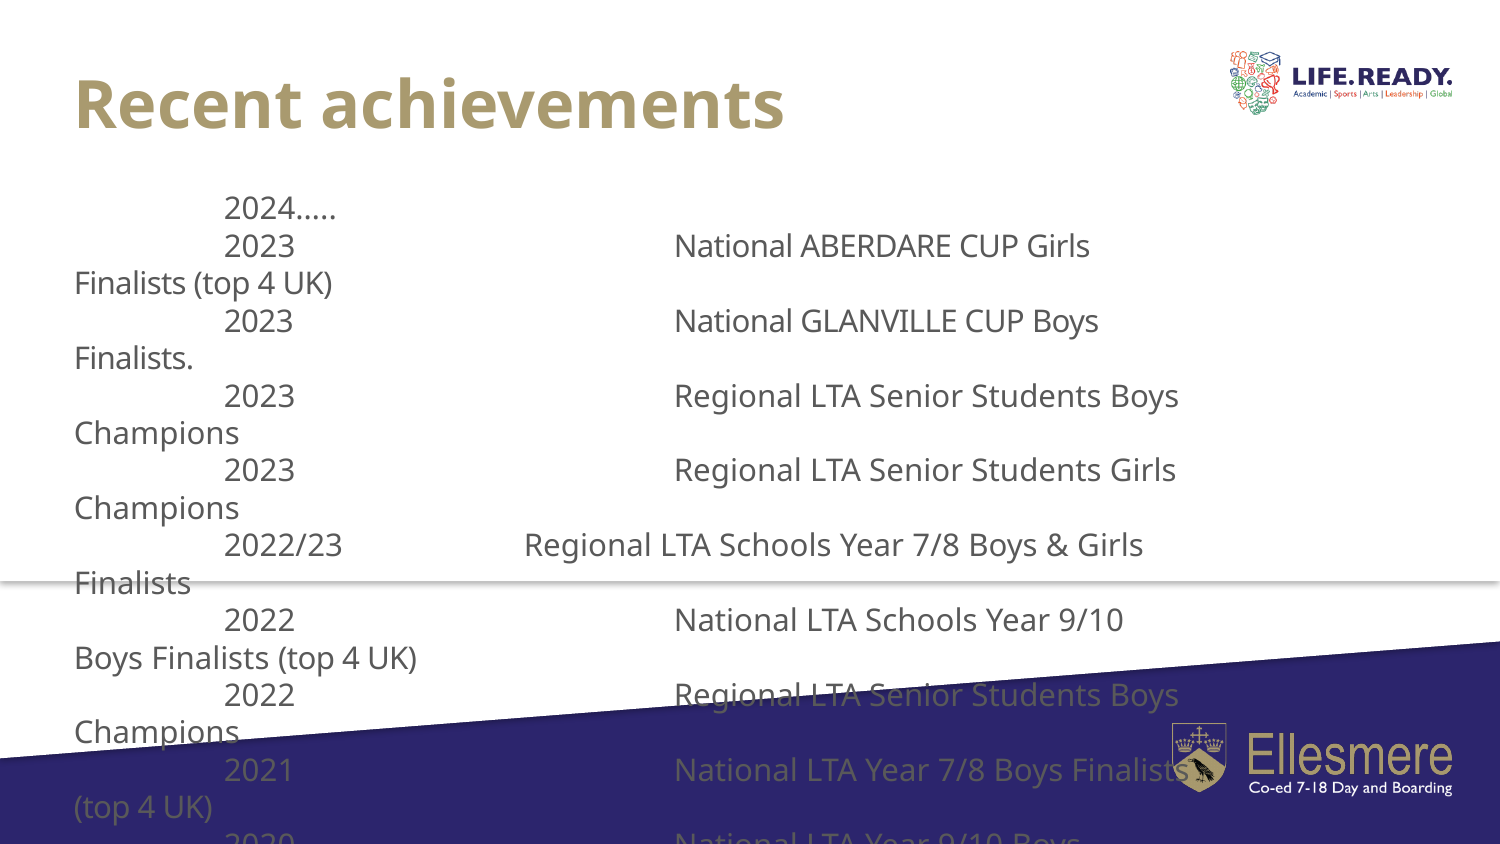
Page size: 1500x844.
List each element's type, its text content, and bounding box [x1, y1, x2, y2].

picture [1230, 51, 1452, 115]
text_box 2024….. 2023 National ABERDARE CUP Girls Finalists (top 4 UK) 2023 National GLANVILLE CUP Boys Finalists. 2023 Regional LTA Senior Students Boys Champions 2023 Regional LTA Senior Students Girls Champions 2022/23 Regional LTA Schools Year 7/8 Boys & Girls Finalists 2022 National LTA Schools Year 9/10 Boys Finalists (top 4 UK) 2022 Regional LTA Senior Students Boys Champions 2021 National LTA Year 7/8 Boys Finalists (top 4 UK) 2020 National LTA Year 9/10 Boys Finalists (top 4 UK) 2019 National LTA Senior Students Boys Finalists 2018 National LTA Year 7/8 Girls Finalists (top 4 UK) 2017,16 &14 National GLANVILLE CUP Boys Finalists. [58, 181, 1209, 844]
text_box Recent achievements [59, 58, 1010, 149]
picture [1209, 723, 1452, 813]
